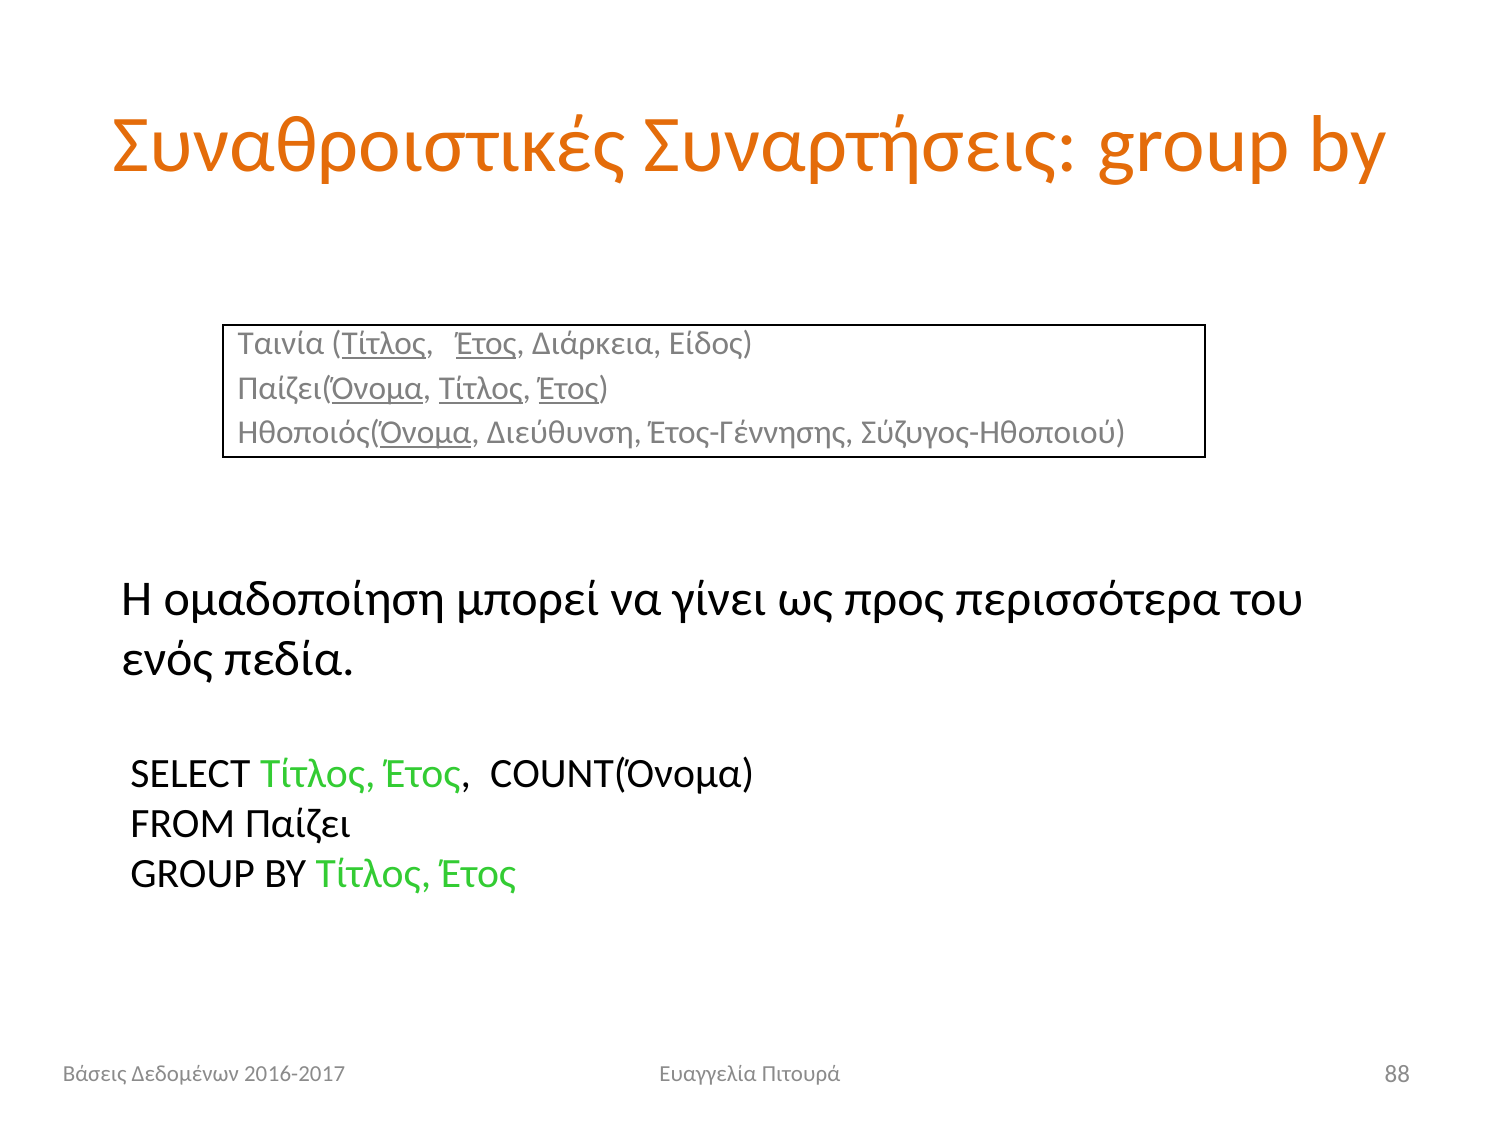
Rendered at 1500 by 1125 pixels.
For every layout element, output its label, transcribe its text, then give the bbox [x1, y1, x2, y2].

text_box Ταινία (Τίτλος, Έτος, Διάρκεια, Είδος) Παίζει(Όνομα, Τίτλος, Έτος) Ηθοποιός(Όνομα, Διεύθυνση, Έτος-Γέννησης, Σύζυγος-Ηθοποιού) [222, 325, 1206, 457]
footer Ευαγγελία Πιτουρά [512, 1042, 988, 1103]
title Συναθροιστικές Συναρτήσεις: group by [75, 45, 1425, 233]
text_box Βάσεις Δεδομένων 2016-2017 [47, 1042, 398, 1103]
slide_number 88 [1074, 1042, 1425, 1103]
text_box Η ομαδοποίηση μπορεί να γίνει ως προς περισσότερα του ενός πεδία. SELECT Τίτλος, Έτος, COUNT(Όνομα) FROM Παίζει GROUP BY Τίτλος, Έτος [106, 558, 1394, 904]
